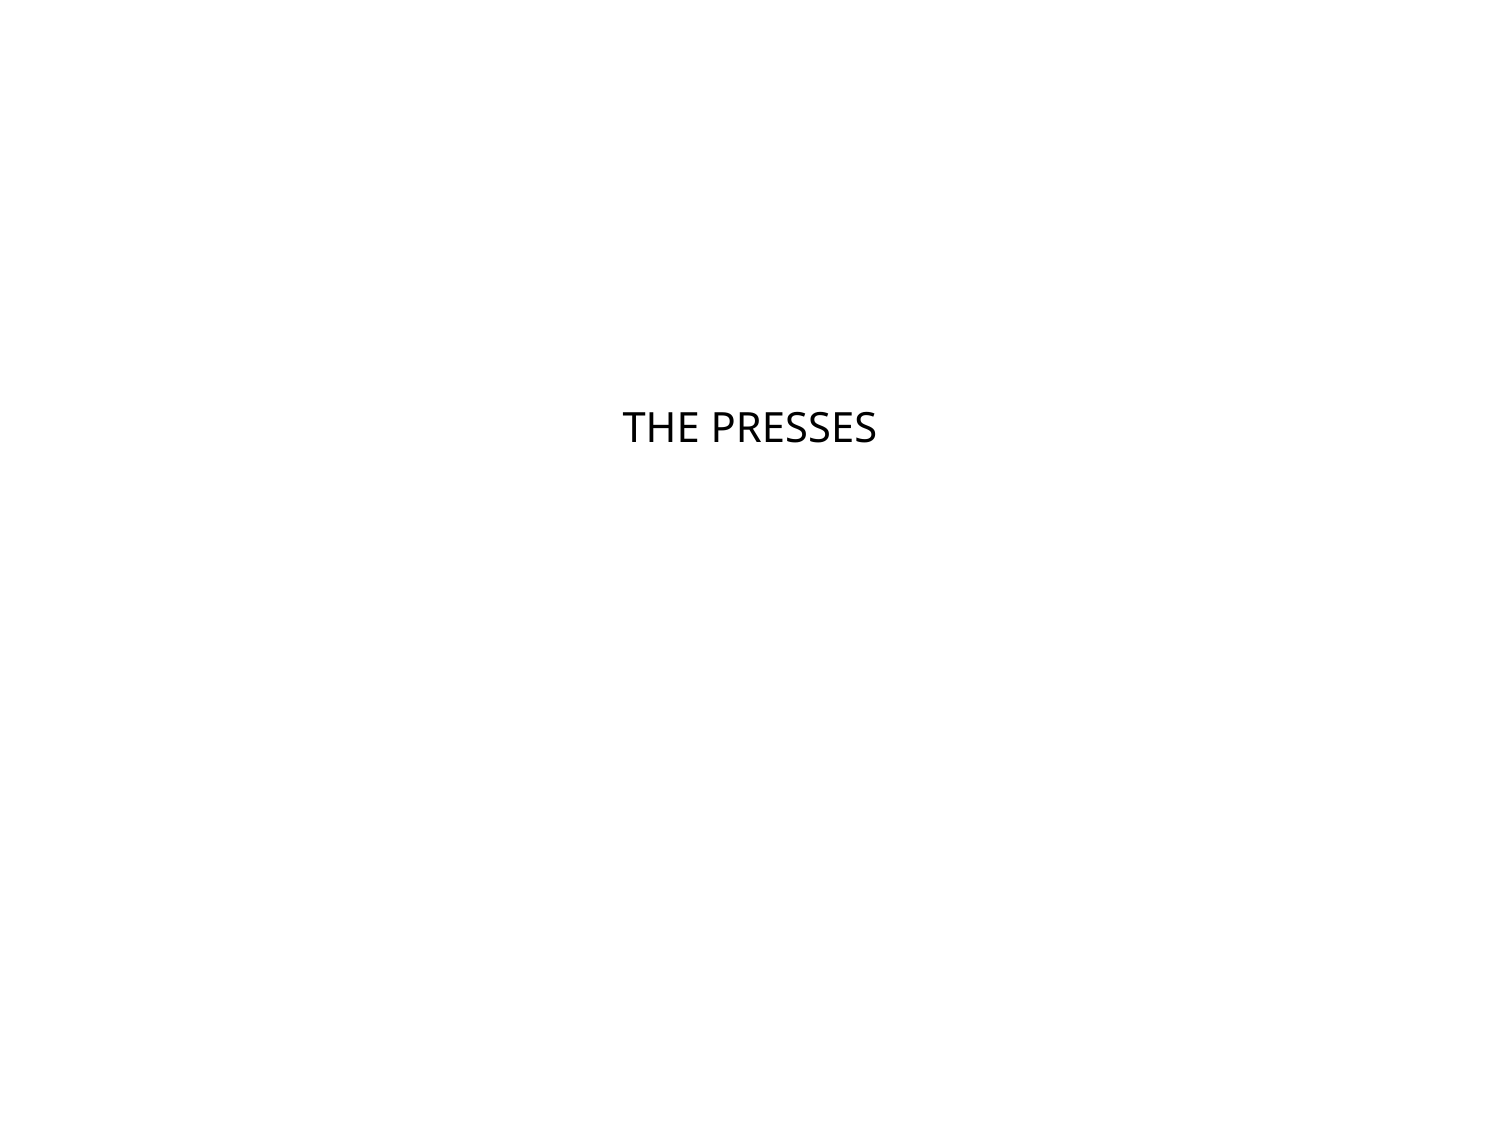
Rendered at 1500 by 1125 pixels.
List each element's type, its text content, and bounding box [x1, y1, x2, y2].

title THE PRESSES [75, 45, 1425, 806]
